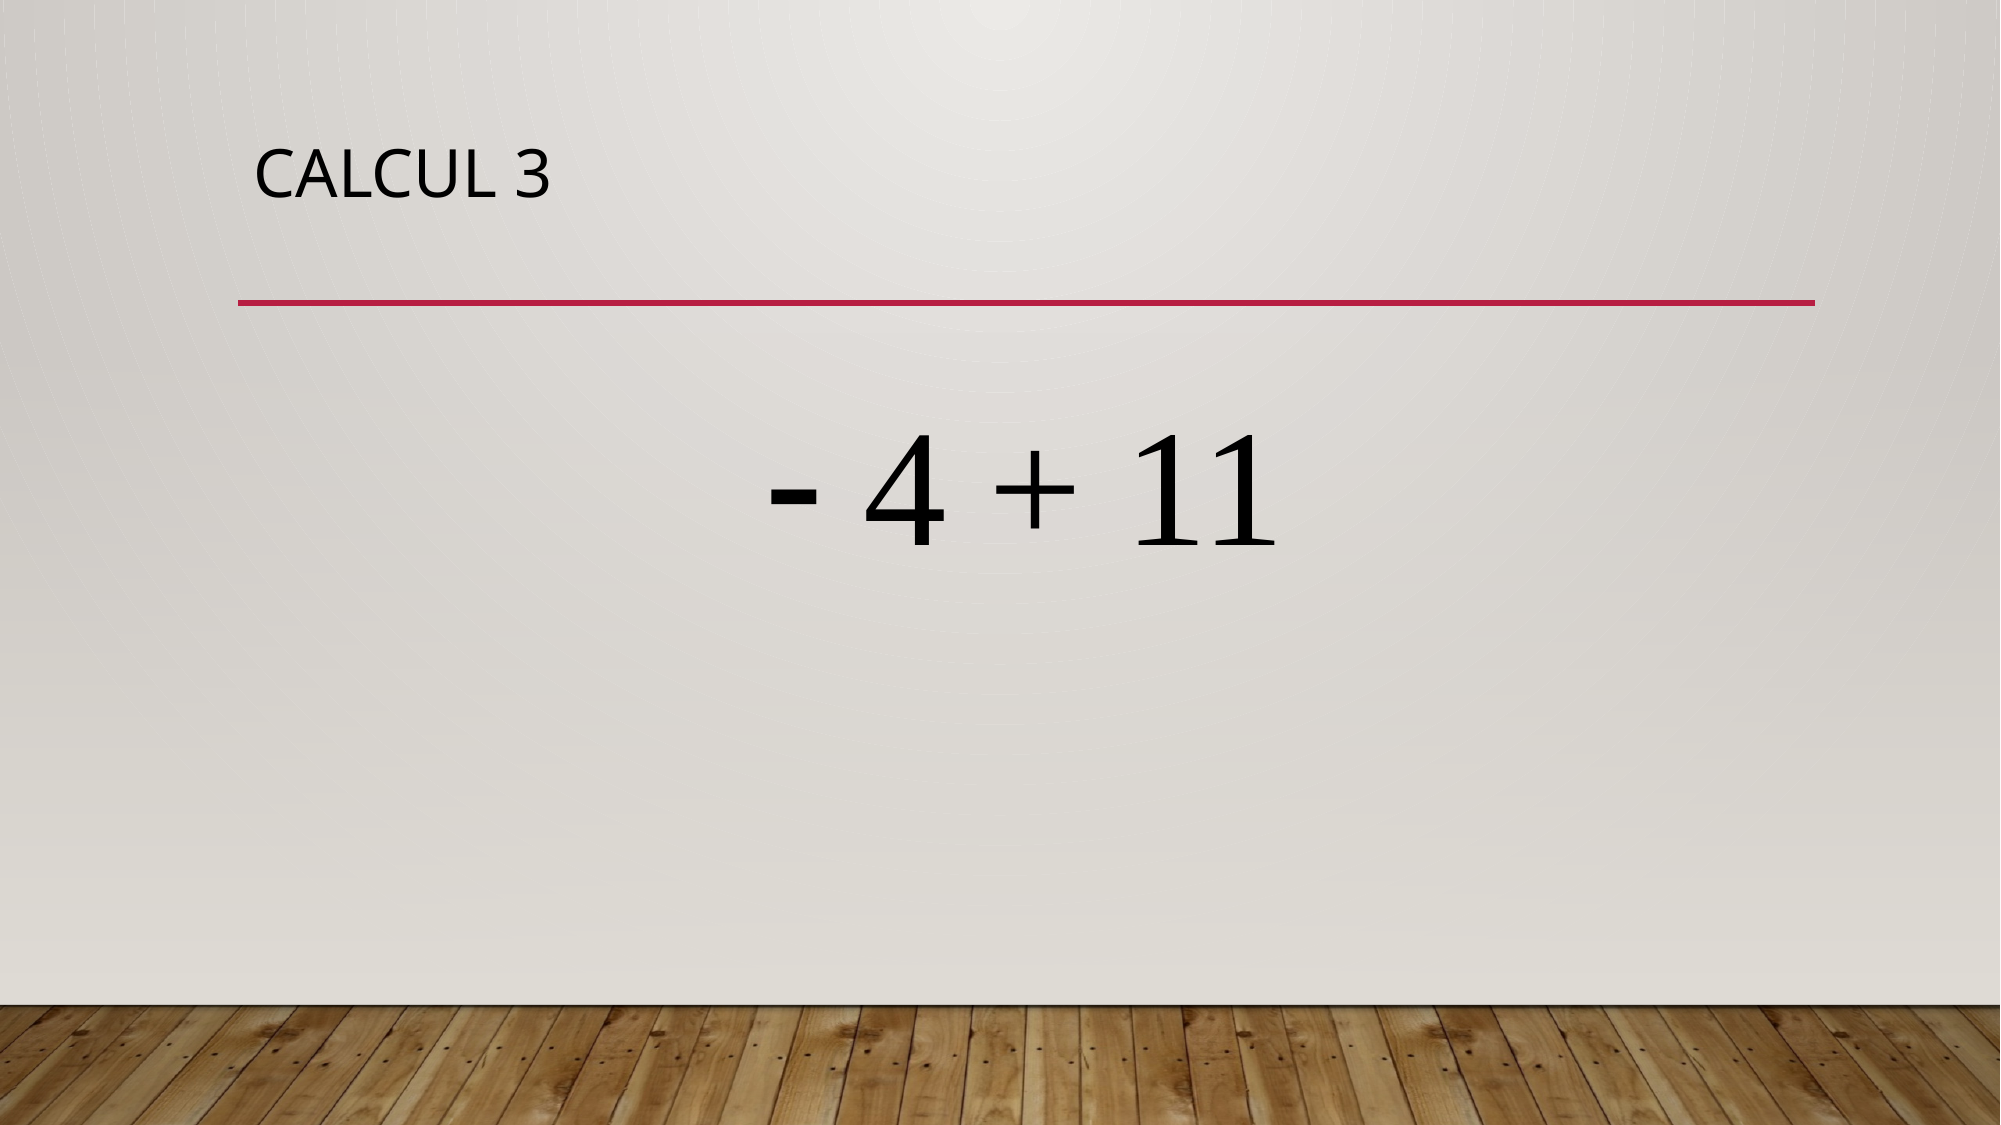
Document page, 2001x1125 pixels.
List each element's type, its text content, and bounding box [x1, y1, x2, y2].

list  4 + 11 [238, 330, 1814, 897]
title CALCUL 3 [238, 131, 1814, 305]
picture [0, 1005, 2000, 1125]
